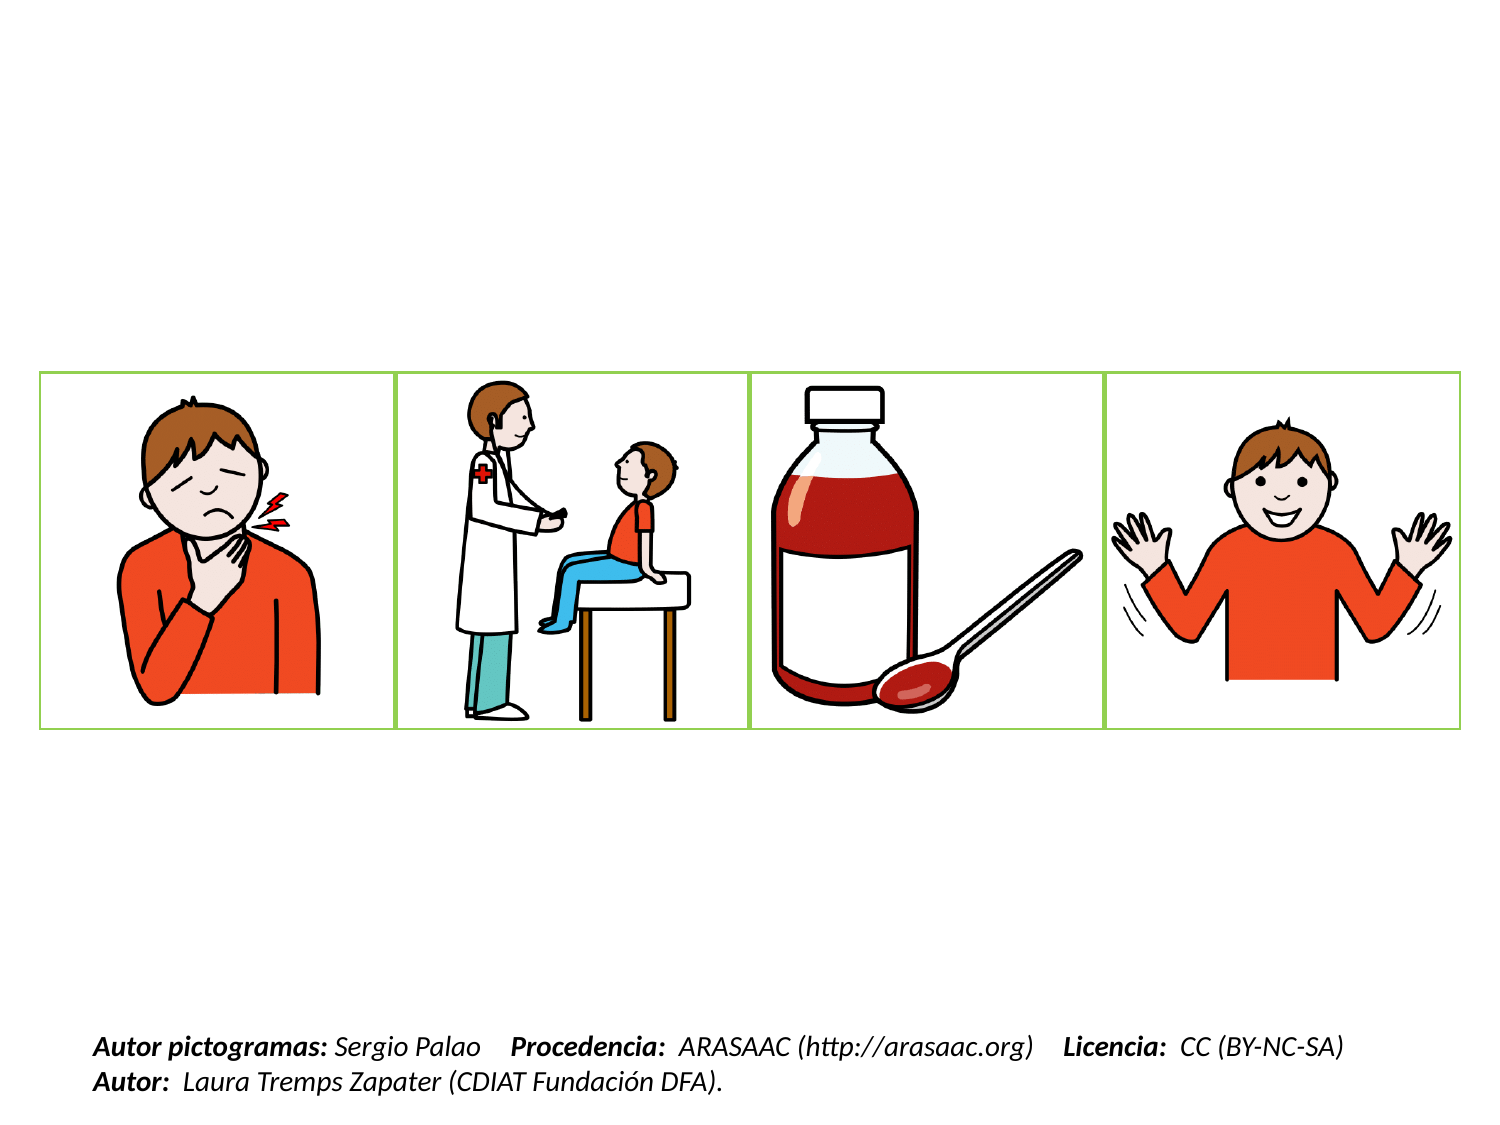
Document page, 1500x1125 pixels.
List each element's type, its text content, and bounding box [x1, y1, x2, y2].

picture [40, 373, 1459, 729]
text_box Autor pictogramas: Sergio Palao Procedencia: ARASAAC (http://arasaac.org) Licencia: CC (BY-NC-SA) Autor: Laura Tremps Zapater (CDIAT Fundación DFA). [78, 1020, 1424, 1105]
